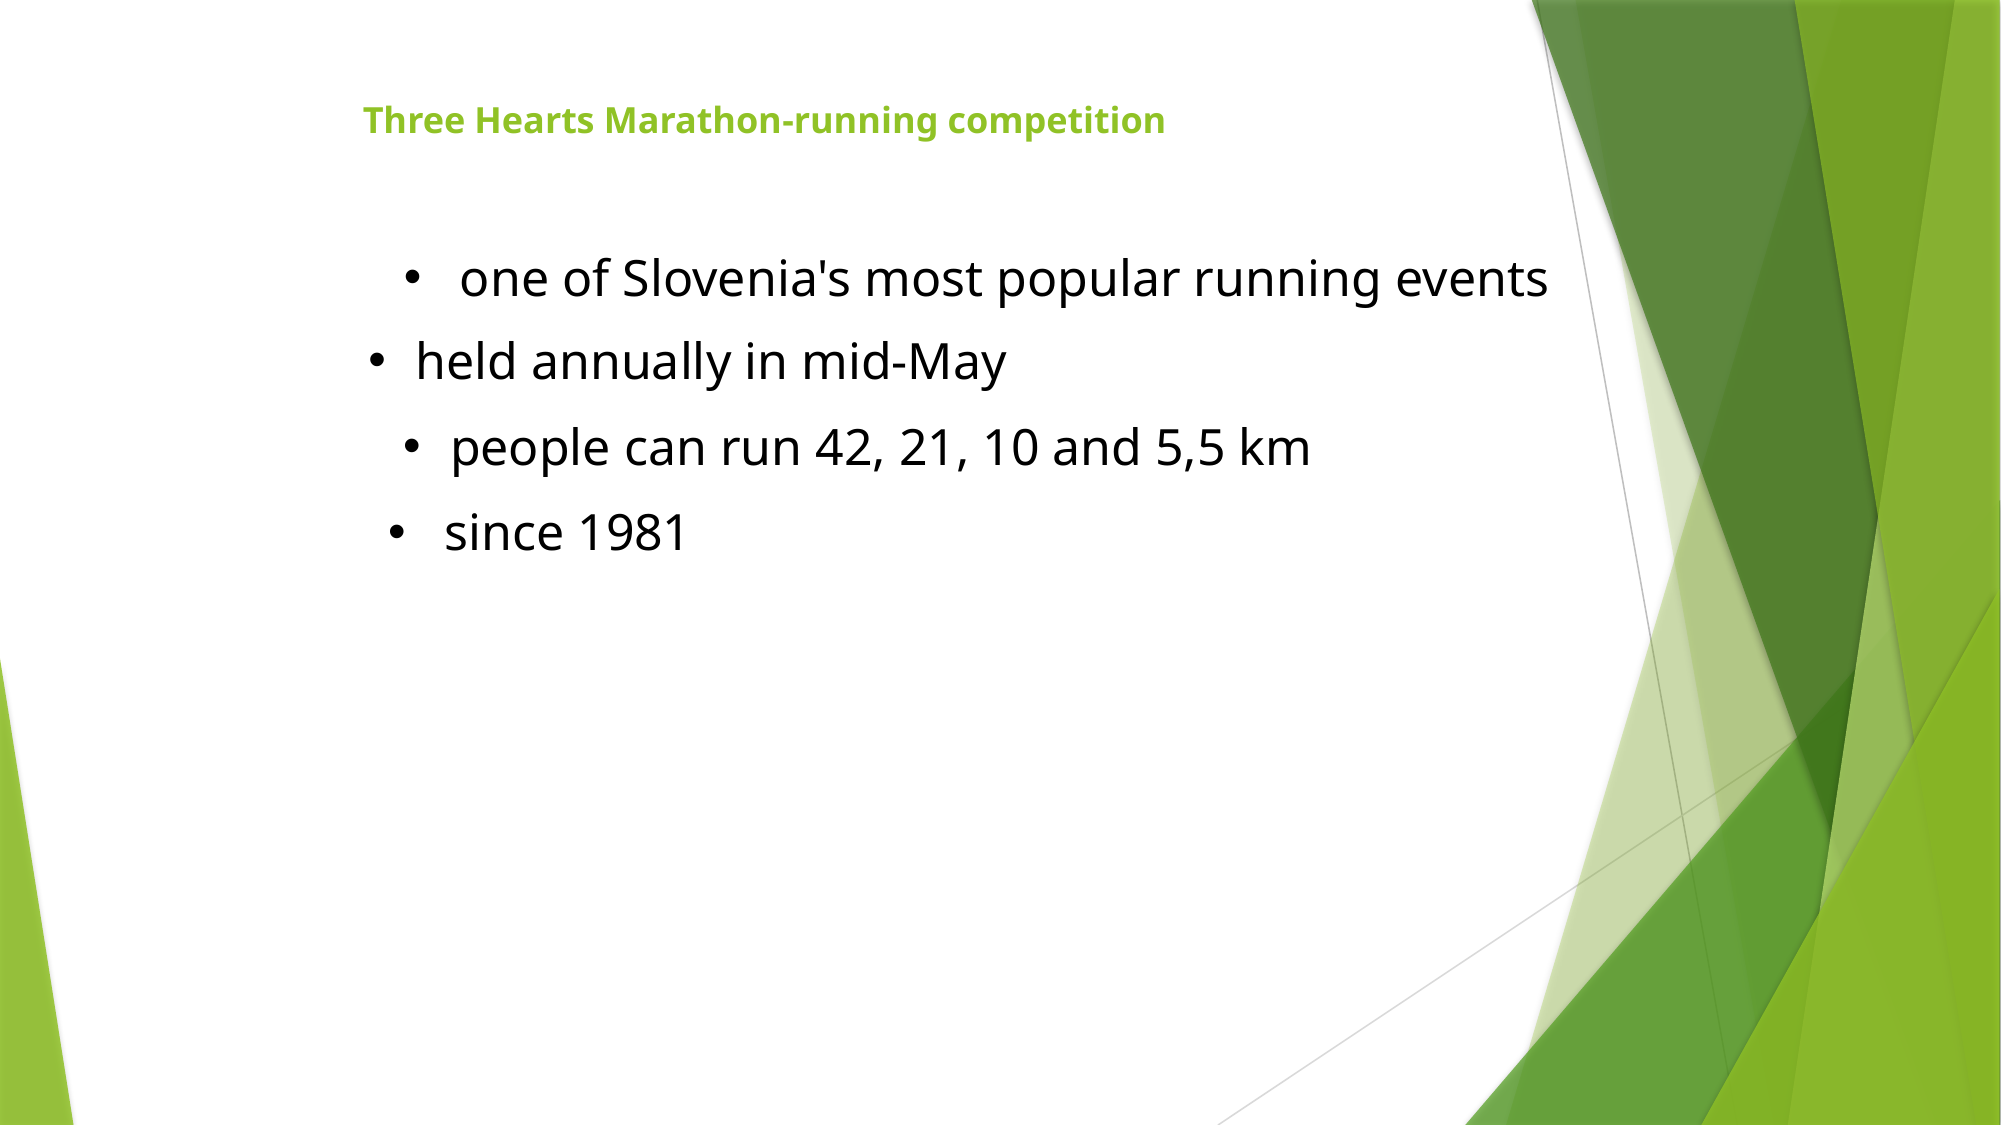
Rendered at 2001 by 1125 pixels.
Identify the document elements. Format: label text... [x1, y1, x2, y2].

text_box one of Slovenia's most popular running events [389, 239, 1594, 614]
text_box since 1981 [373, 493, 720, 569]
text_box held annually in mid-May [353, 322, 389, 397]
title Three Hearts Marathon-running competition [338, 89, 1689, 278]
text_box people can run 42, 21, 10 and 5,5 km [388, 408, 1531, 483]
